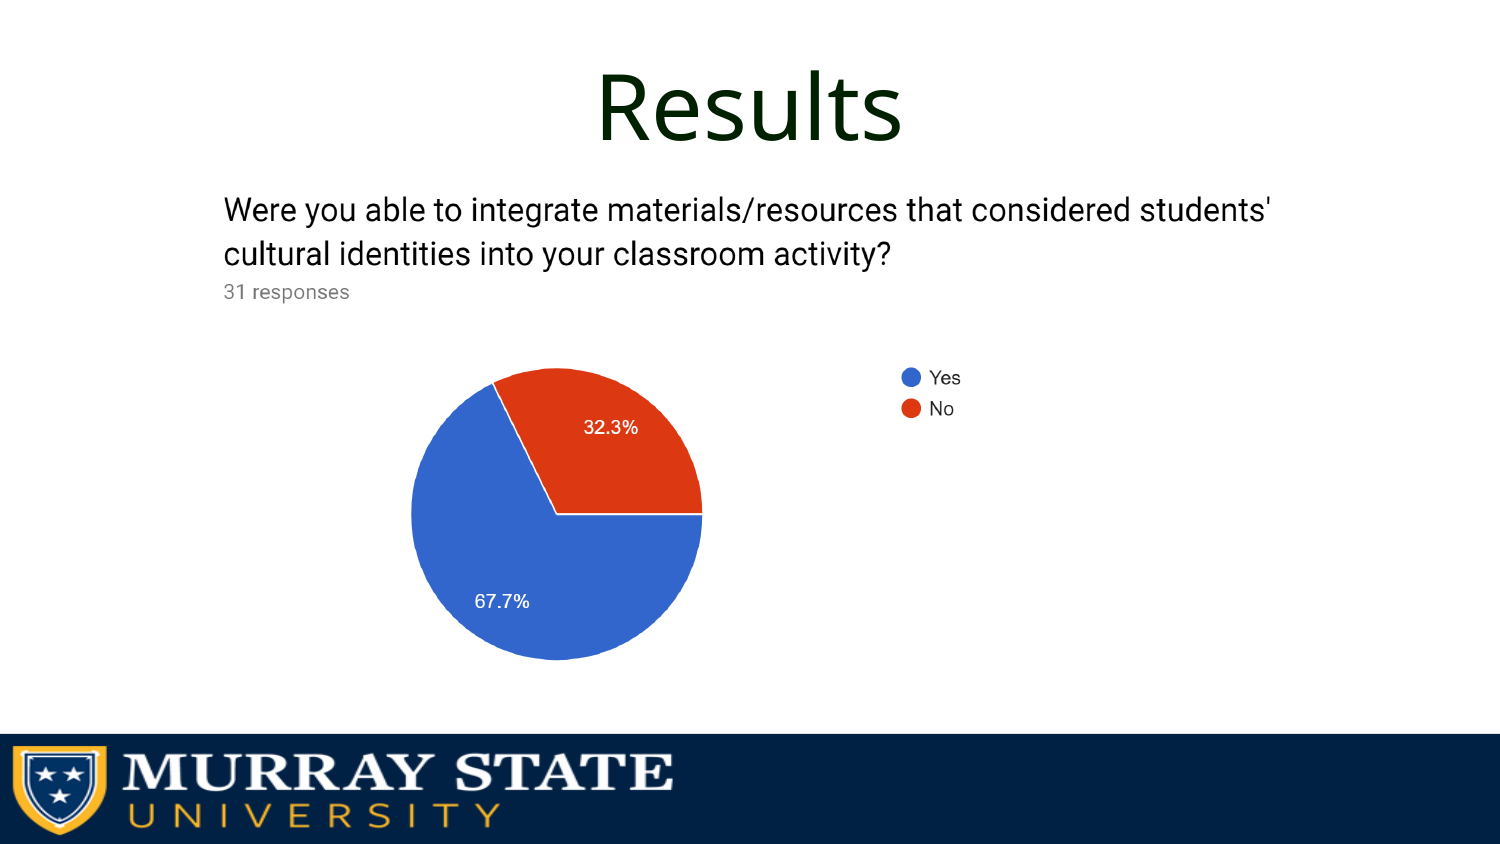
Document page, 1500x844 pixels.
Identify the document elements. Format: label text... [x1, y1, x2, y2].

picture [0, 0, 1500, 844]
title Results [75, 33, 1425, 175]
